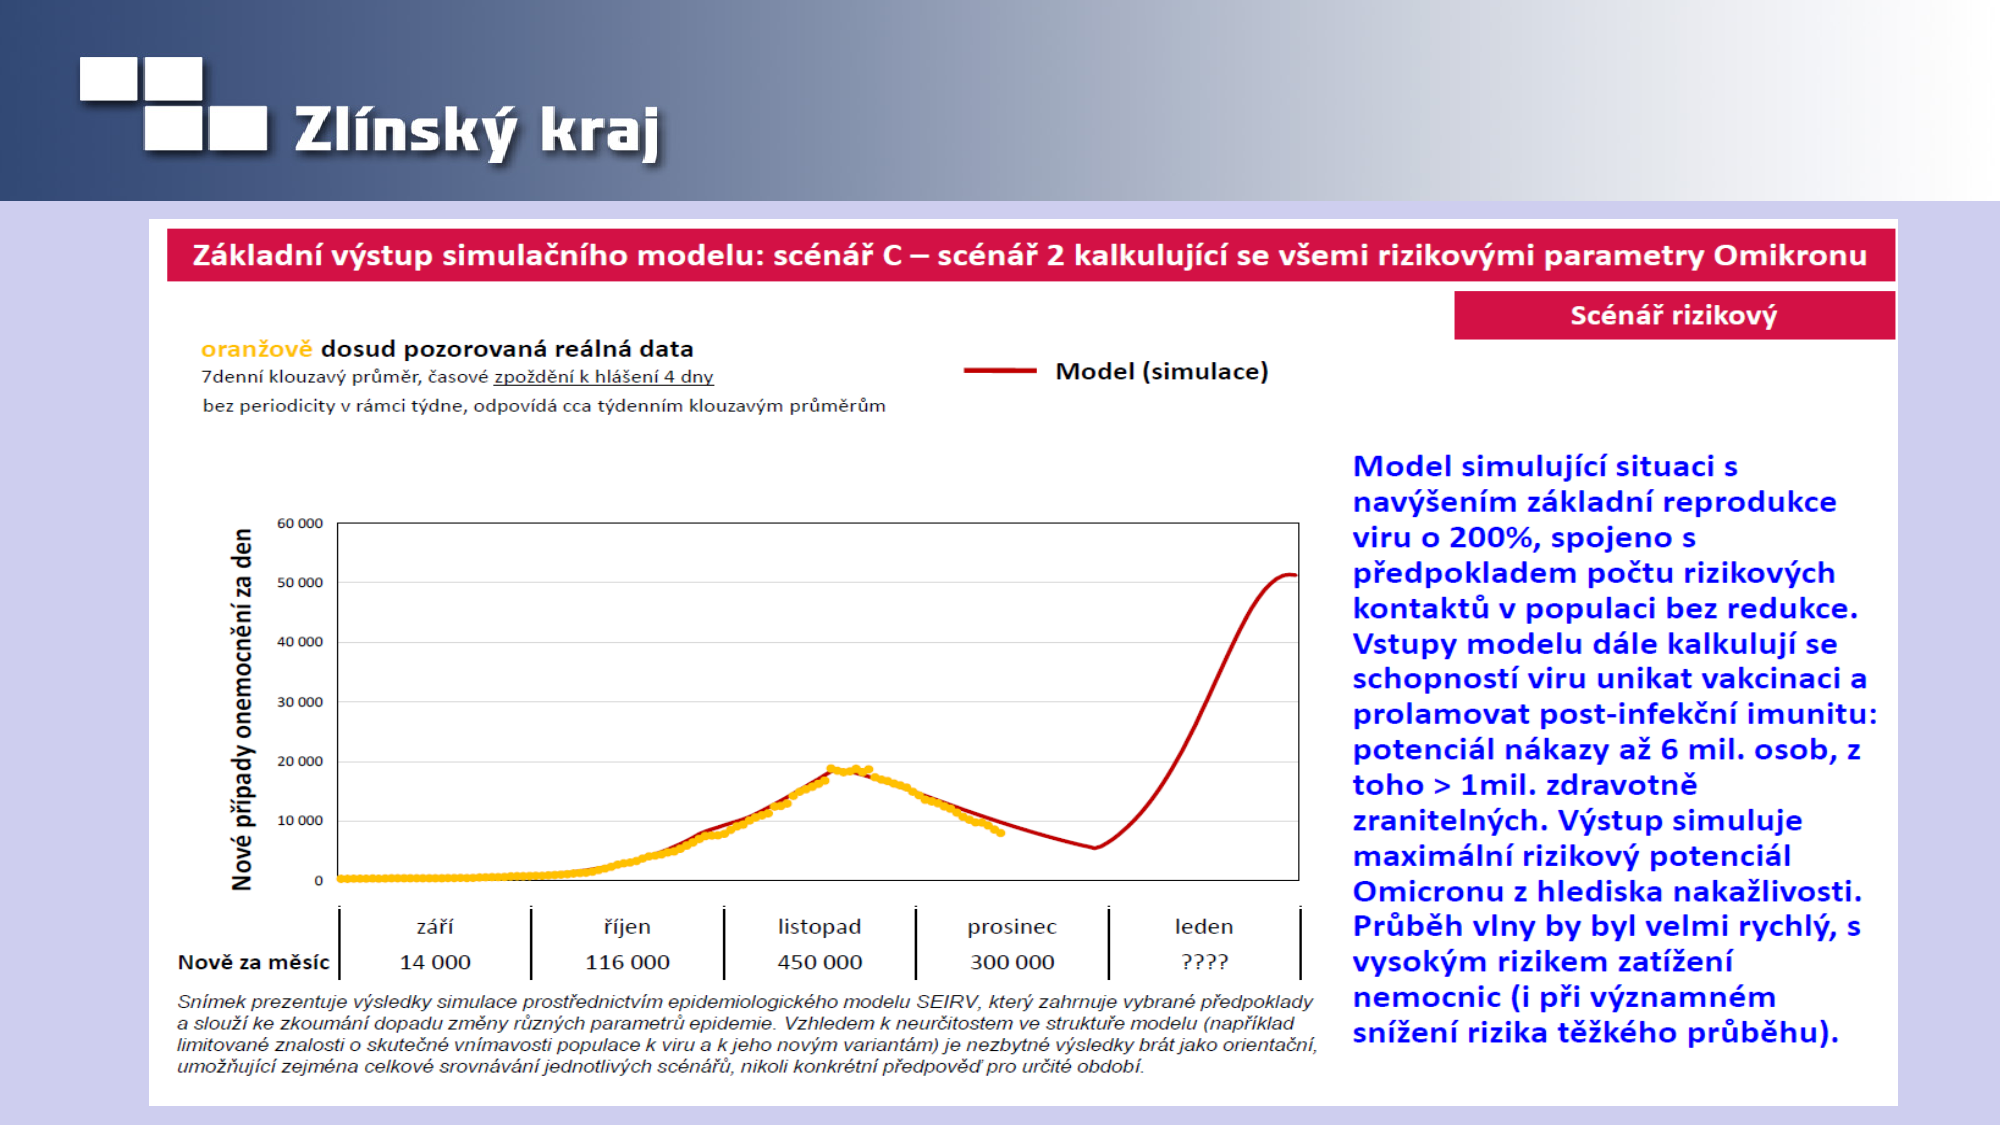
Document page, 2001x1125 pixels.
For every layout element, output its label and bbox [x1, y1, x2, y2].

list [149, 219, 1898, 1107]
picture [0, 0, 2000, 201]
